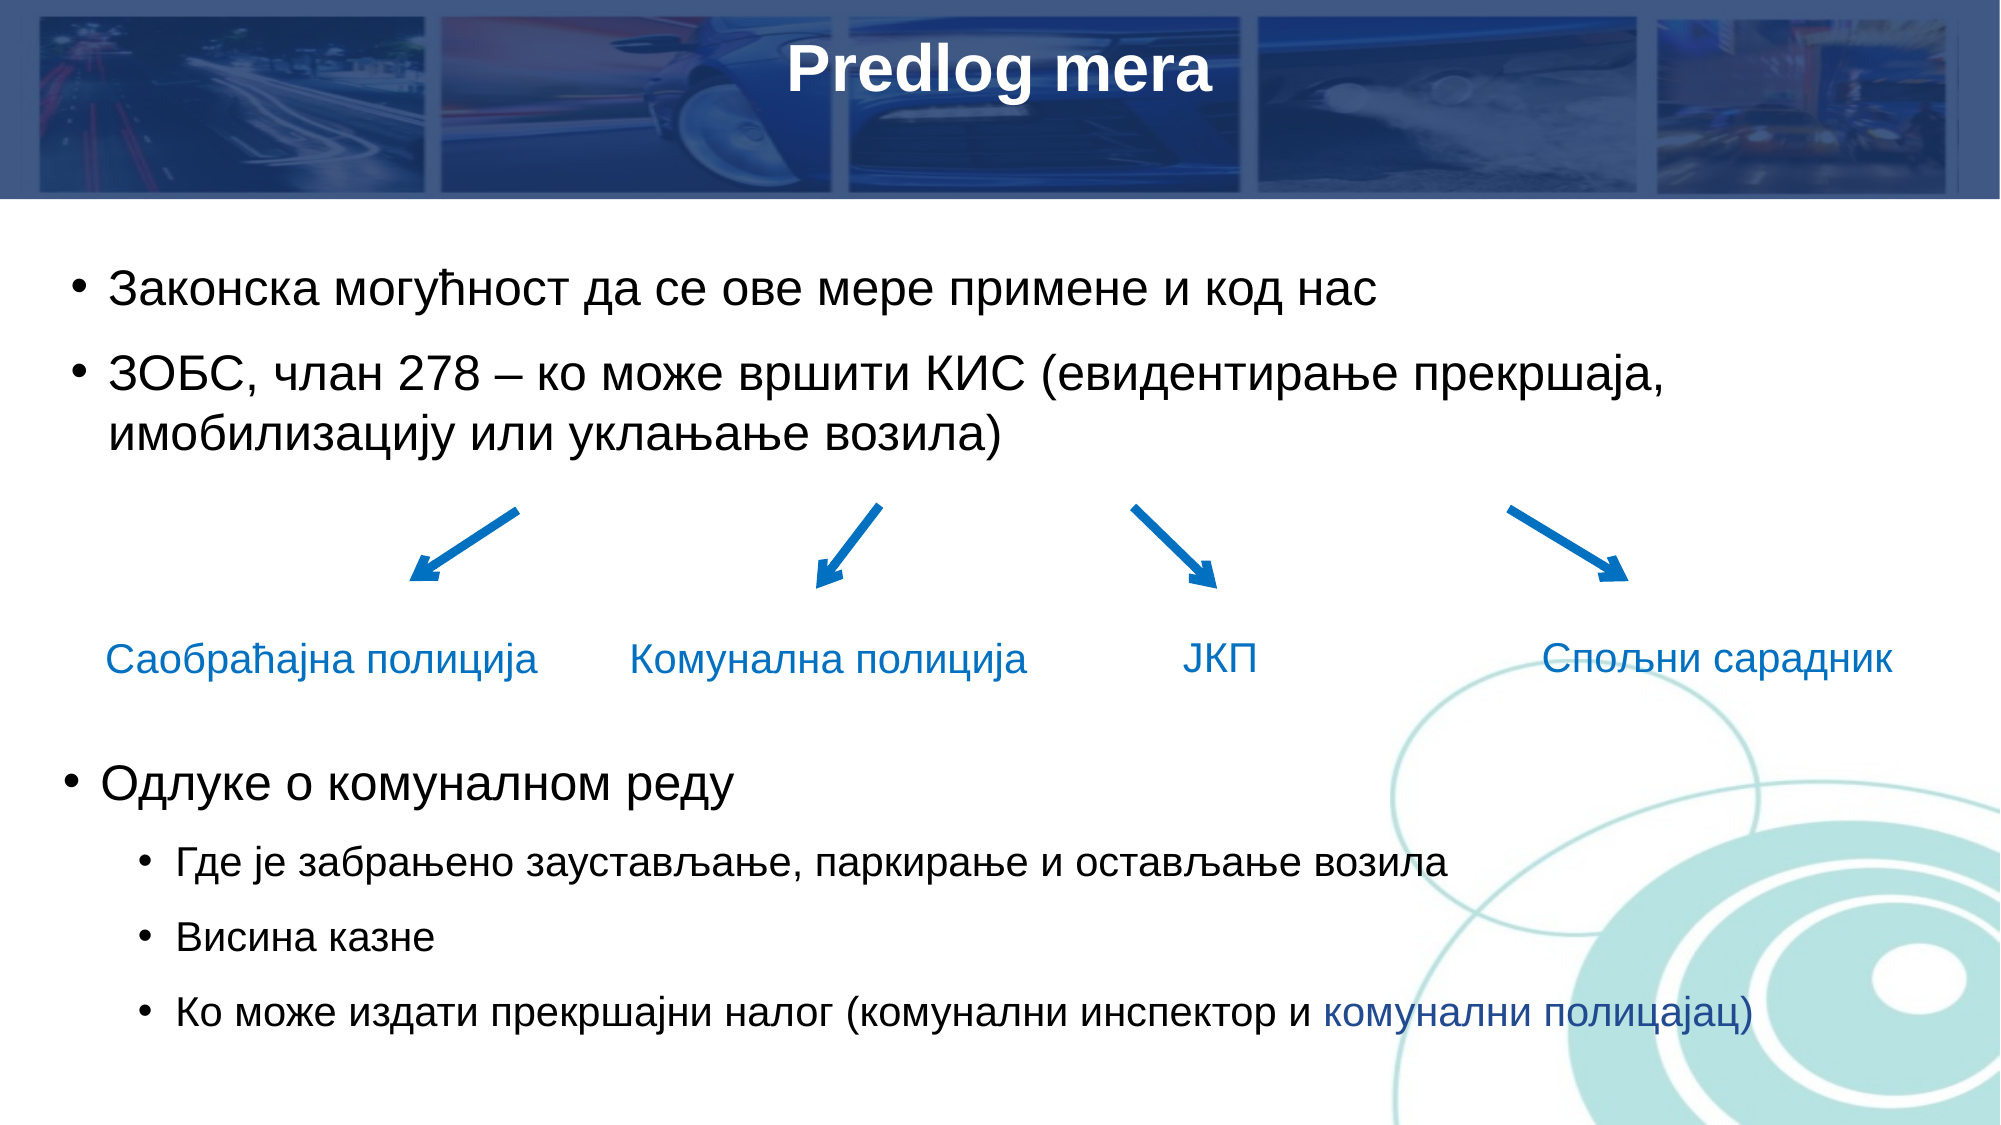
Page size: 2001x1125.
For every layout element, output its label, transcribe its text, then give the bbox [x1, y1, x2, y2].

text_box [409, 510, 518, 582]
title Predlog mera [137, 26, 1863, 175]
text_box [1133, 506, 1218, 589]
picture [1390, 659, 2000, 1125]
text_box Комунална полиција [538, 624, 1118, 690]
text_box ЈКП [1026, 623, 1415, 689]
text_box Спољни сарадник [1468, 623, 1966, 689]
list Законска могућност да се ове мере примене и код нас ЗОБС, члан 278 – ко може вршити КИС (евидентирање прекршаја, имобилизацију или уклањање возила) [55, 248, 1863, 498]
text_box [1508, 508, 1629, 582]
text_box Саобраћајна полиција [9, 624, 538, 690]
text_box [815, 505, 880, 589]
text_box Одлуке о комуналном реду Где је забрањено заустављање, паркирање и остављање возила Висина казне Ко може издати прекршајни налог (комунални инспектор и комунални полицајац) [47, 742, 1953, 1046]
